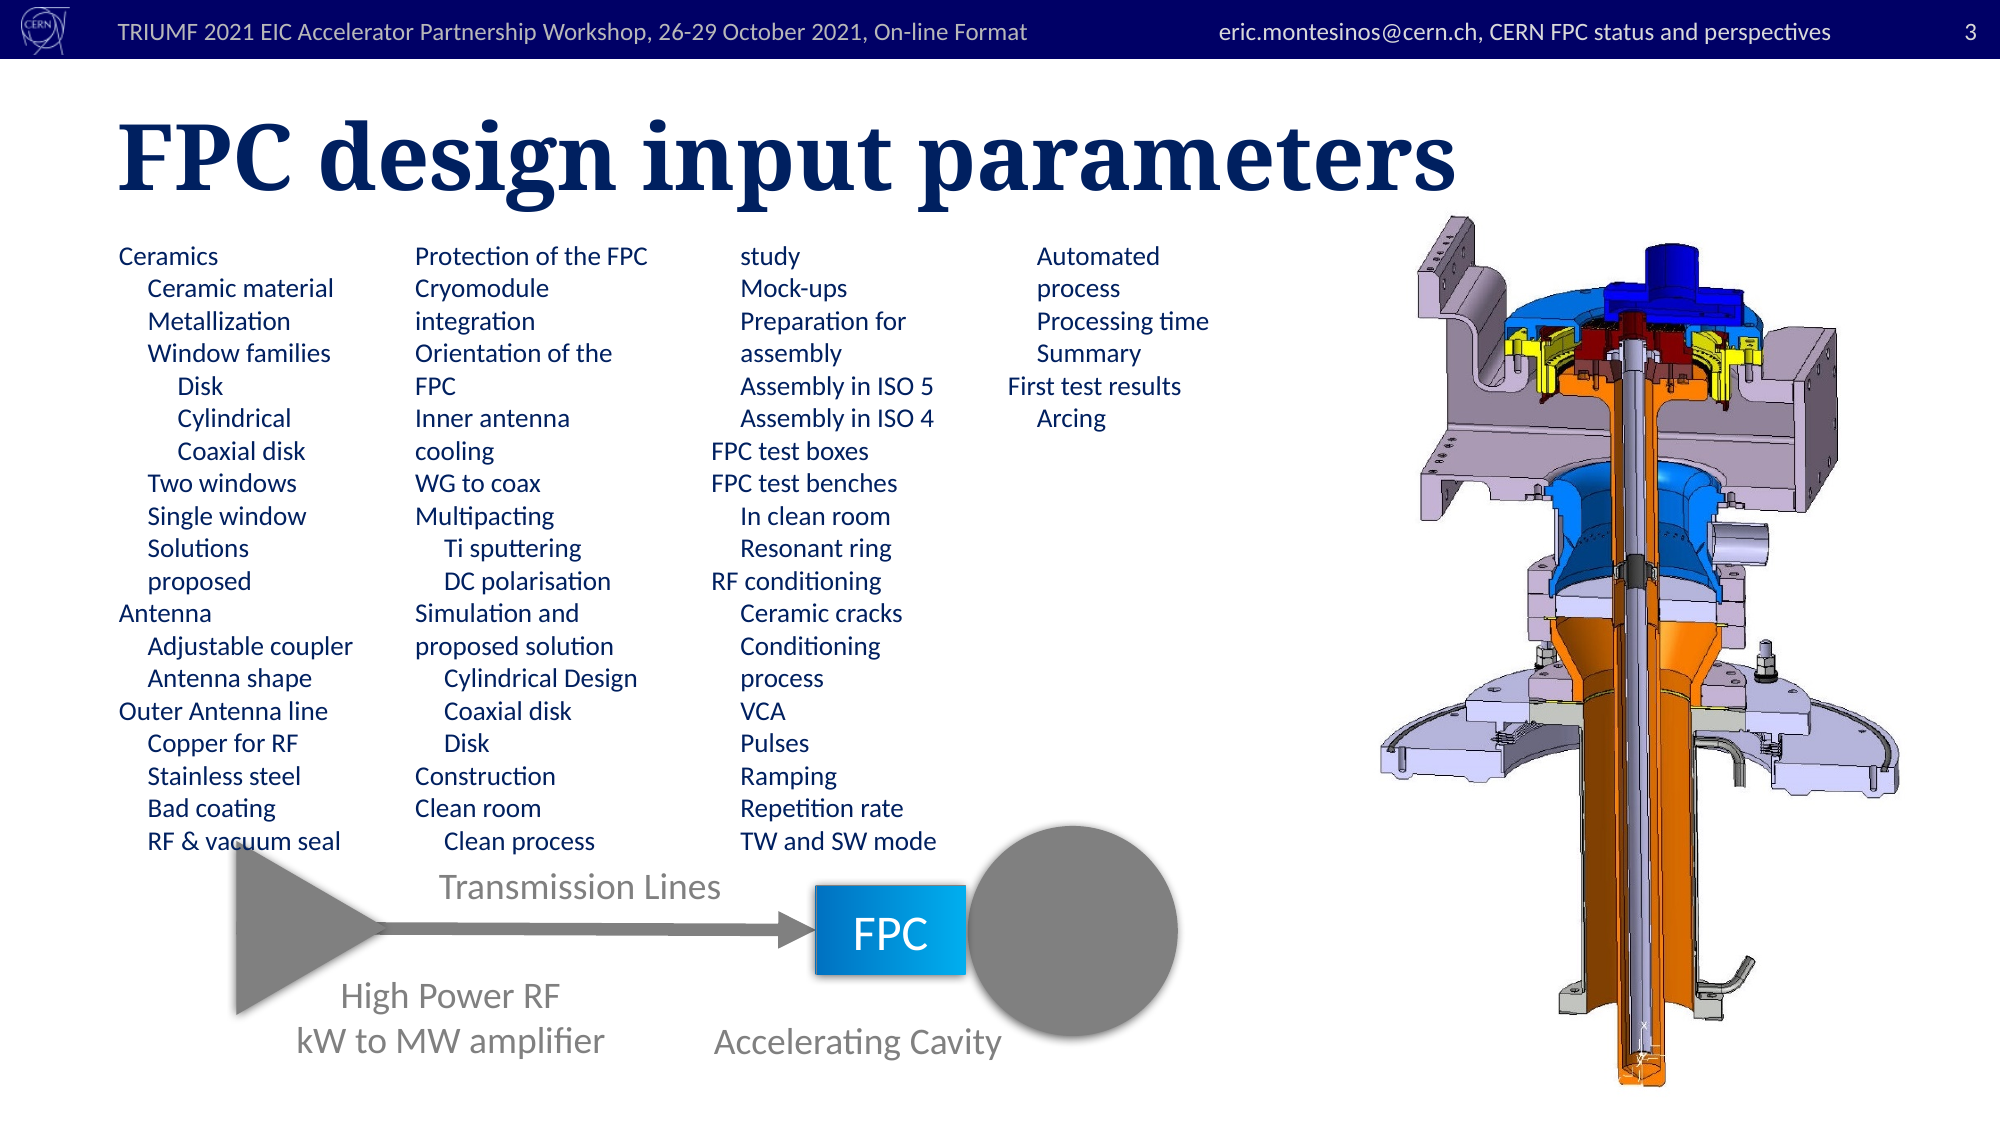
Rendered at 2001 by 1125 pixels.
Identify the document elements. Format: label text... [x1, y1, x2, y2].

text_box FPC [815, 885, 966, 975]
text_box [974, 866, 1178, 1036]
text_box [236, 927, 816, 931]
text_box Ceramics Ceramic material Metallization Window families Disk Cylindrical Coaxial disk Two windows Single window Solutions proposed Antenna Adjustable coupler Antenna shape Outer Antenna line Copper for RF Stainless steel Bad coating RF & vacuum seal Protection of the FPC Cryomodule integration Orientation of the FPC Inner antenna cooling WG to coax Multipacting Ti sputtering DC polarisation Simulation and proposed solution Cylindrical Design Coaxial disk Disk Construction Clean room Clean process study Mock-ups Preparation for assembly Assembly in ISO 5 Assembly in ISO 4 FPC test boxes FPC test benches In clean room Resonant ring RF conditioning Ceramic cracks Conditioning process VCA Pulses Ramping Repetition rate TW and SW mode Automated process Processing time Summary First test results Arcing [104, 231, 1260, 866]
text_box Transmission Lines [409, 866, 752, 915]
title FPC design input parameters [102, 101, 1875, 220]
text_box Accelerating Cavity [698, 1009, 1017, 1070]
footer eric.montesinos@cern.ch, CERN FPC status and perspectives [1177, 7, 1874, 55]
text_box [236, 866, 385, 927]
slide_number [102, 7, 1177, 55]
slide_number 3 [1874, 7, 1993, 55]
text_box High Power RF kW to MW amplifier [257, 964, 644, 1069]
text_box [236, 931, 382, 1015]
picture [1366, 200, 1923, 1106]
